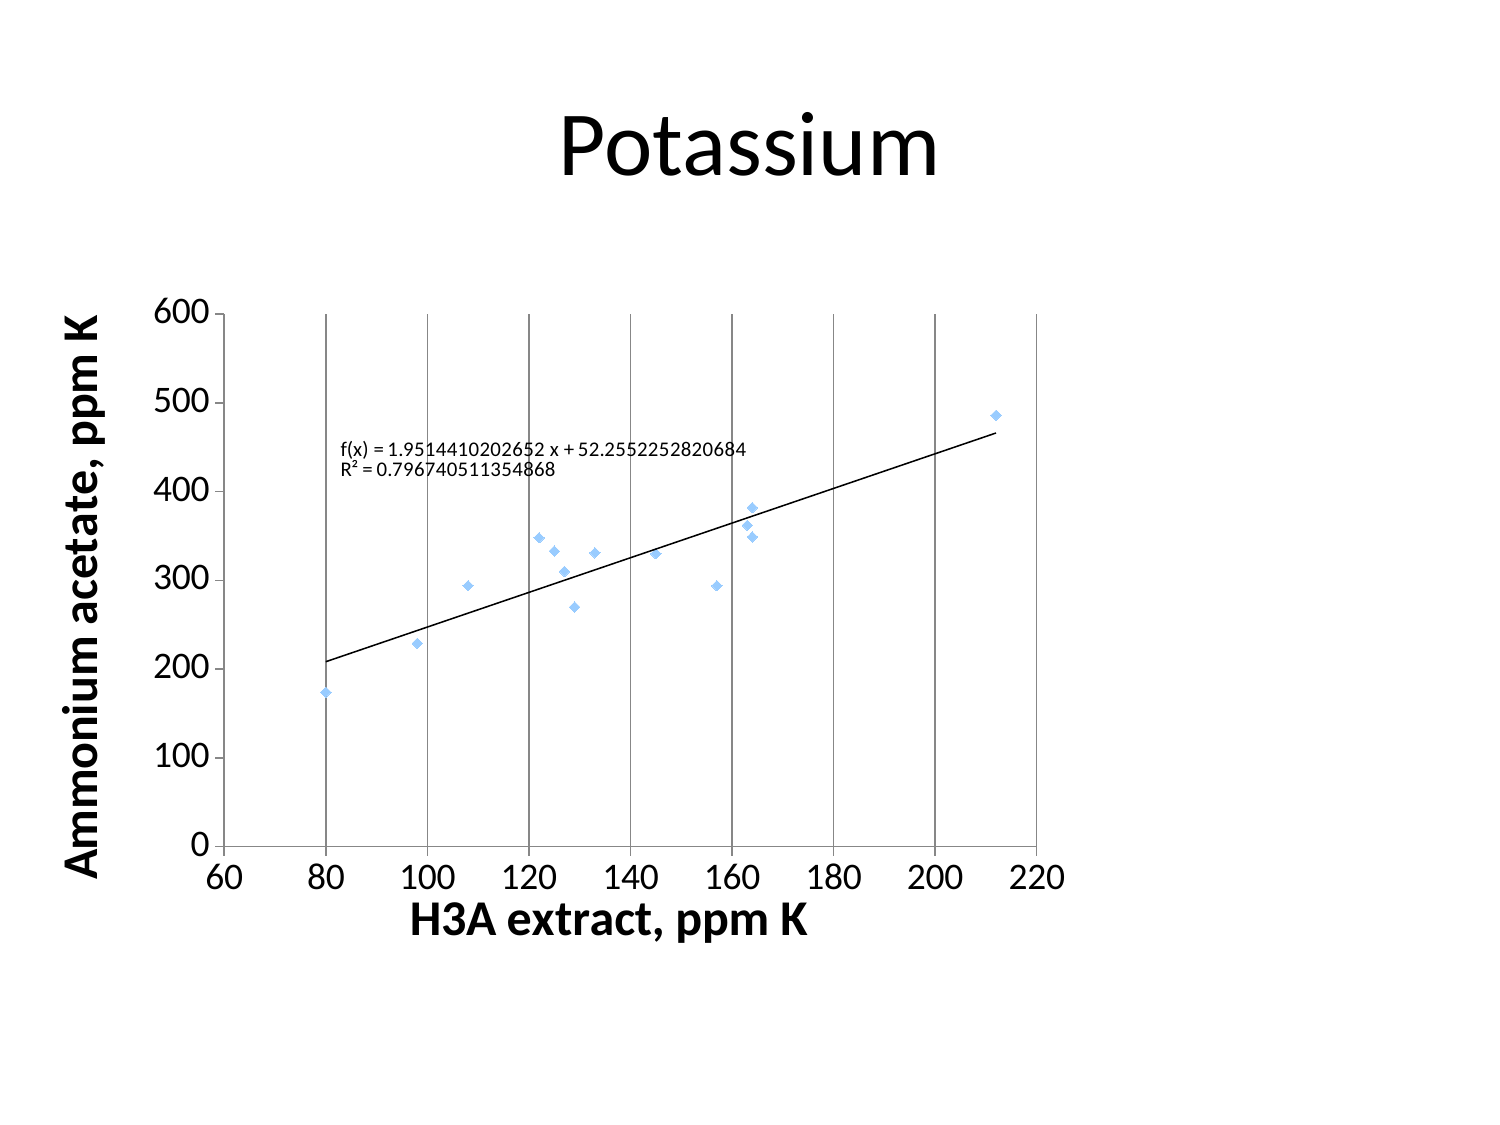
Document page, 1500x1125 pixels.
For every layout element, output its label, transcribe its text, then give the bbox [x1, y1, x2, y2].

chart [37, 224, 1463, 963]
title Potassium [75, 45, 1425, 223]
